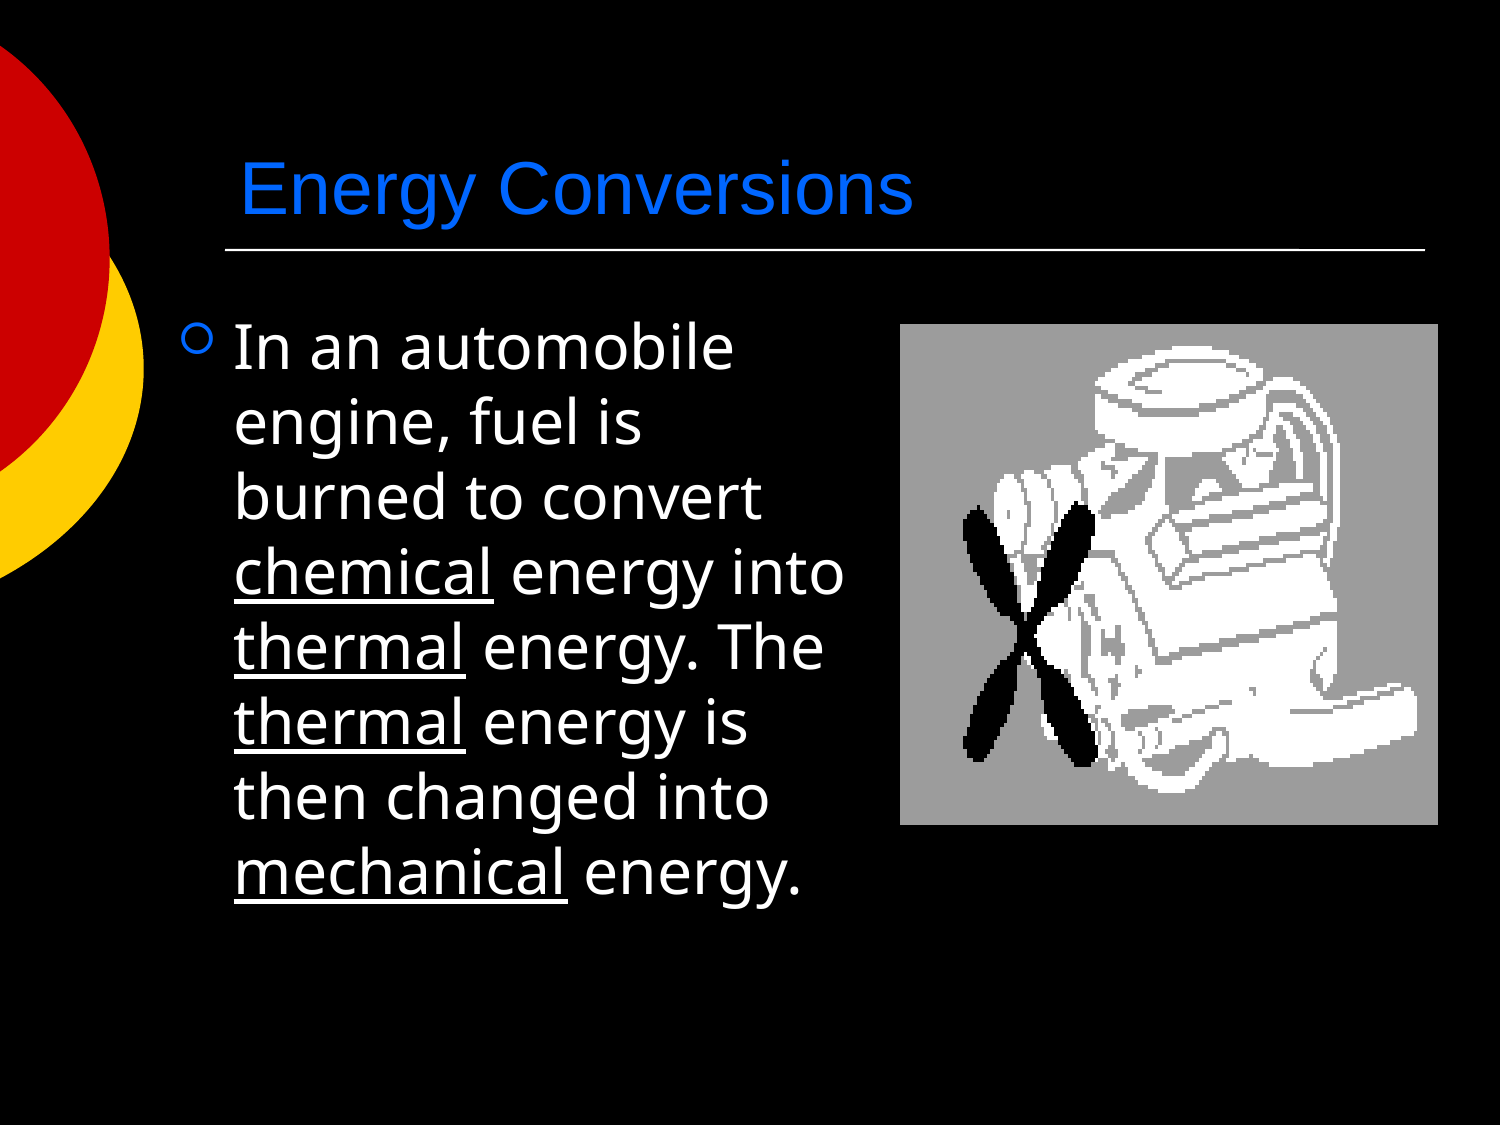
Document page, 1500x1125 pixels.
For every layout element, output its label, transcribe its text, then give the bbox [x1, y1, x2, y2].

list In an automobile engine, fuel is burned to convert chemical energy into thermal energy. The thermal energy is then changed into mechanical energy. [162, 299, 863, 1050]
title Energy Conversions [224, 49, 1425, 237]
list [899, 324, 1438, 826]
